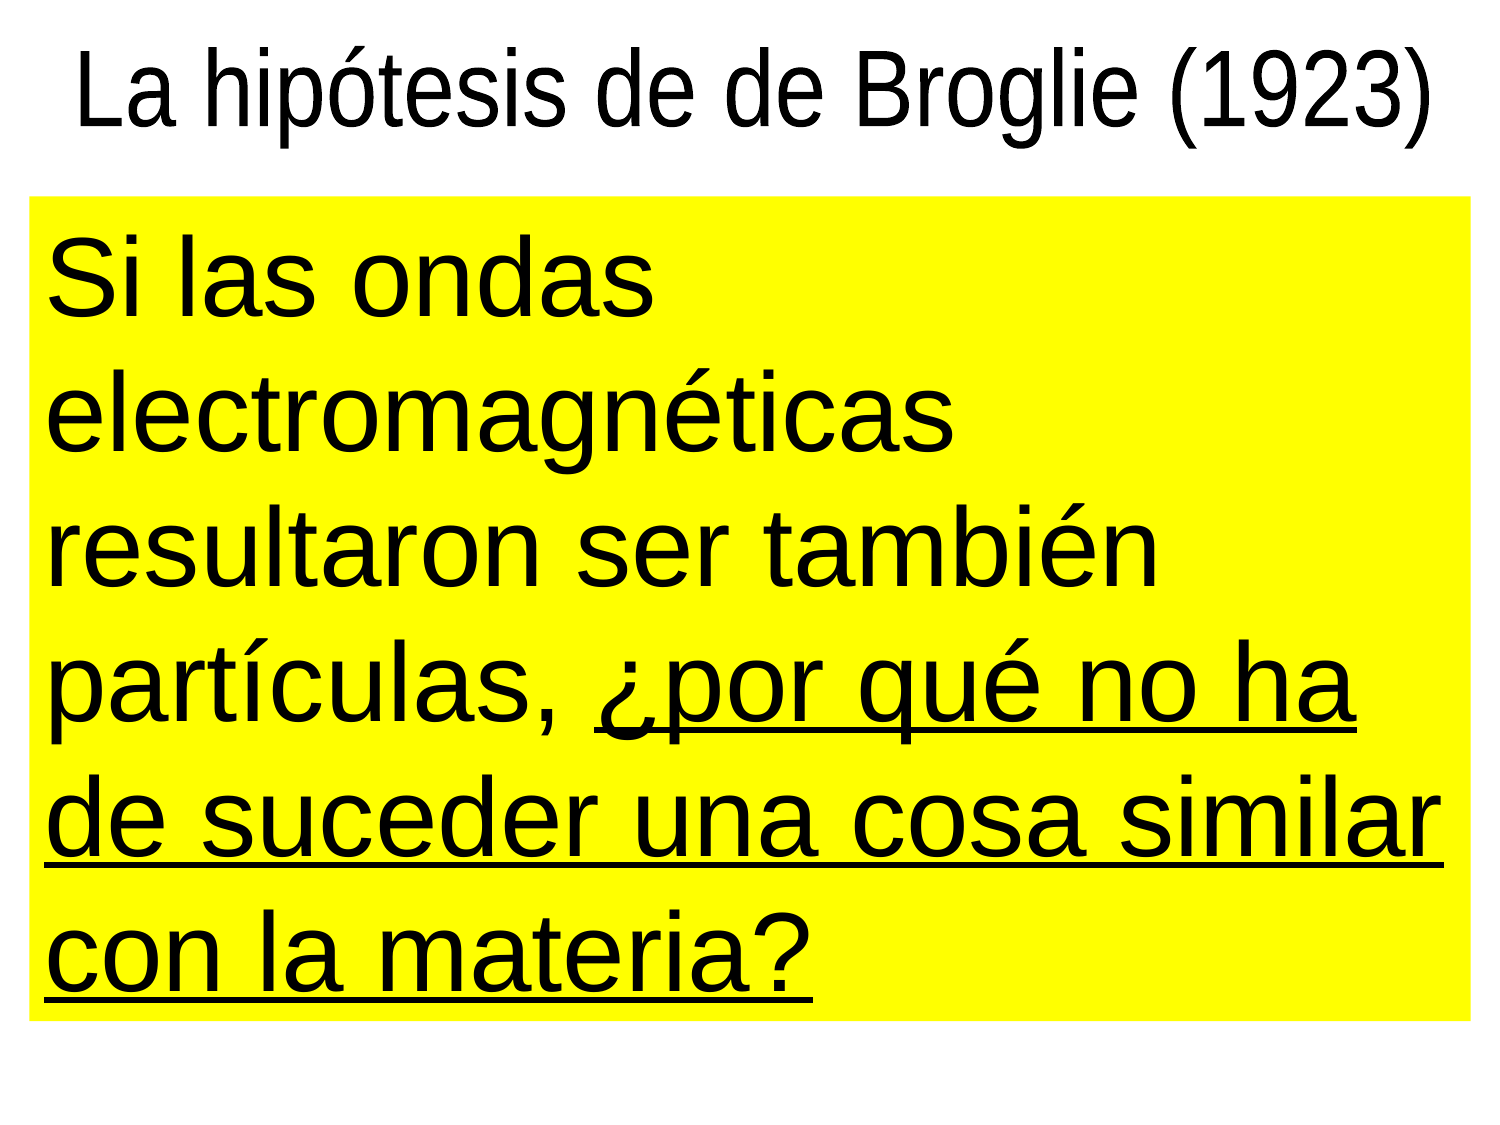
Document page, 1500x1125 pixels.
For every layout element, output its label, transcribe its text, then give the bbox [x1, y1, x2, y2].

text_box Si las ondas electromagnéticas resultaron ser también partículas, ¿por qué no ha de suceder una cosa similar con la materia? [29, 196, 1471, 1022]
